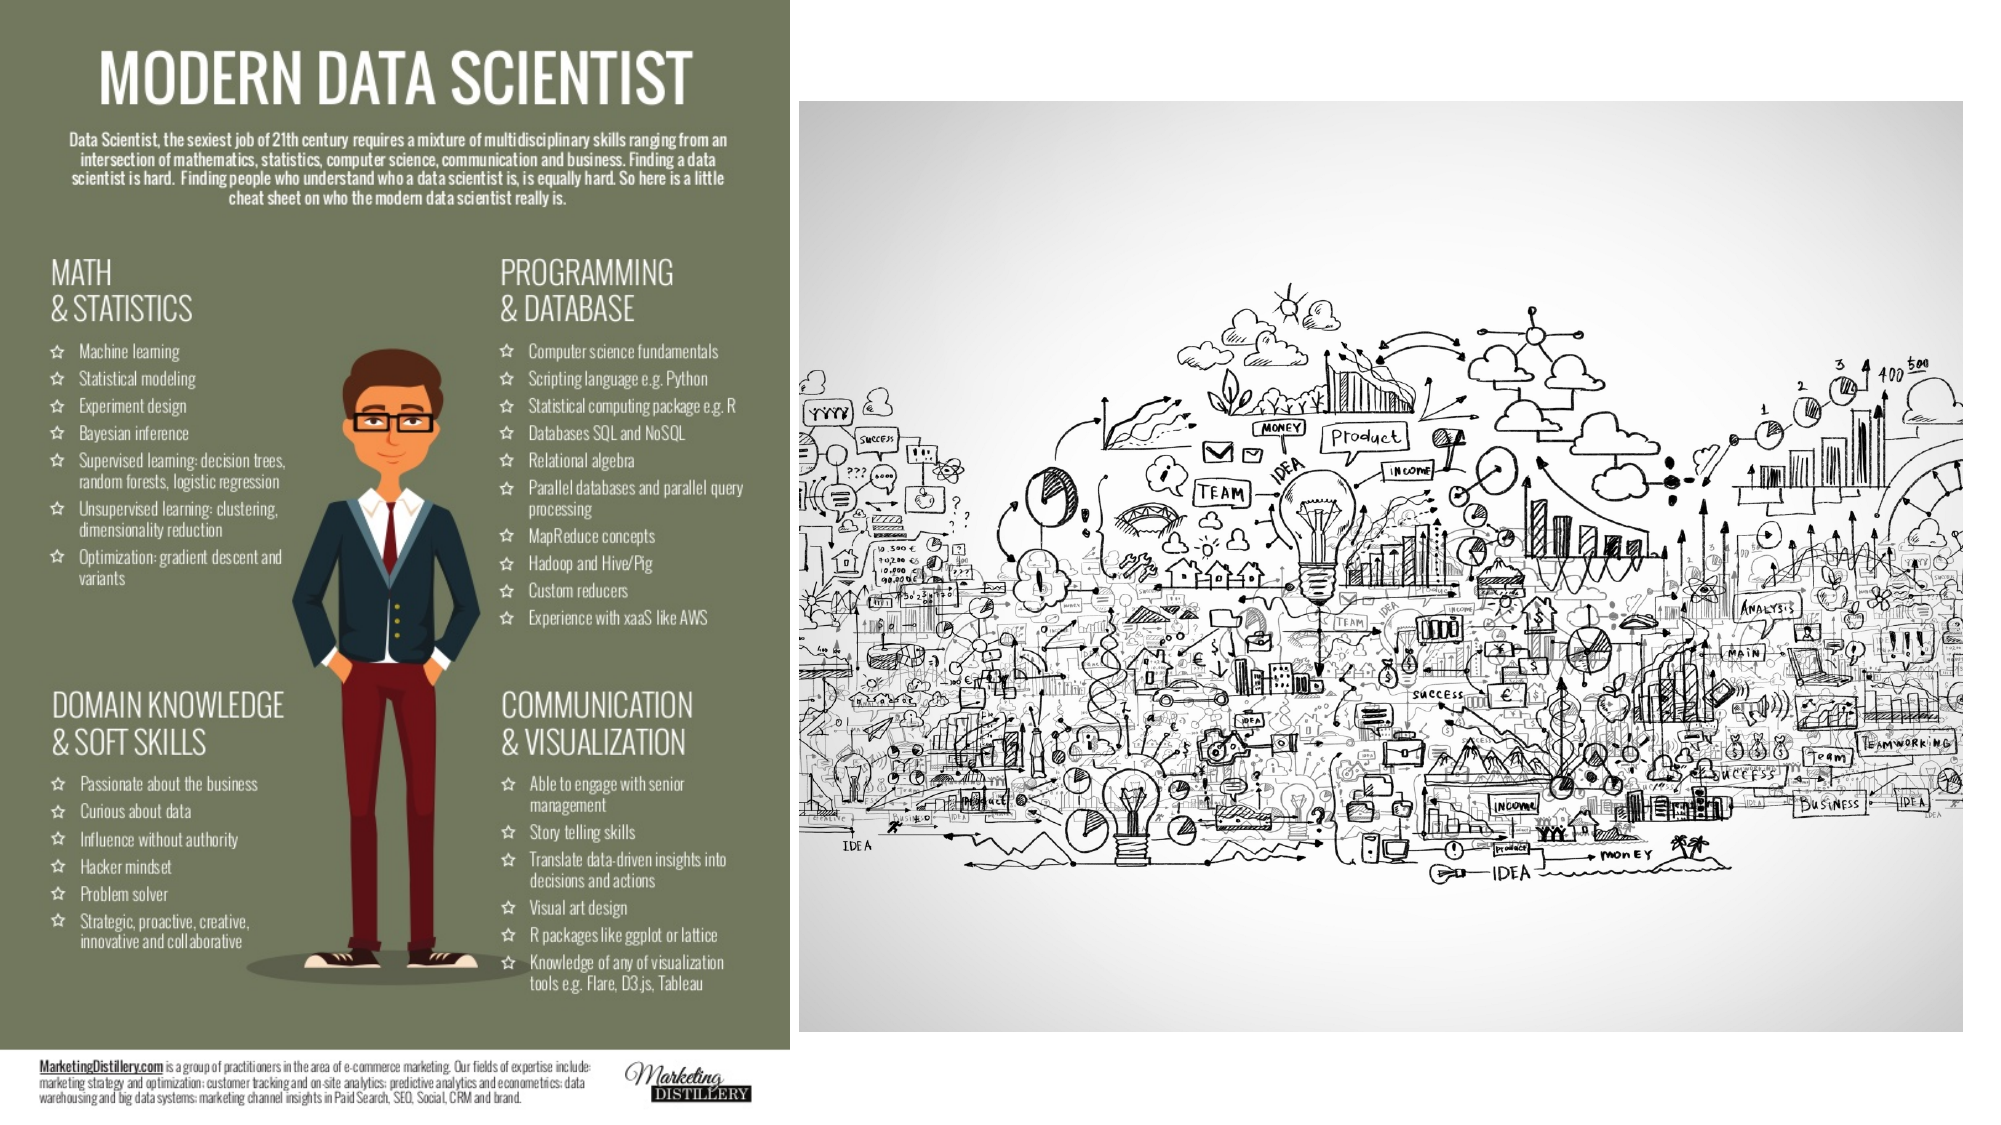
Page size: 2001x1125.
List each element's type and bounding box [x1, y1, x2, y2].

picture [799, 101, 1963, 1032]
picture [0, 0, 790, 1118]
